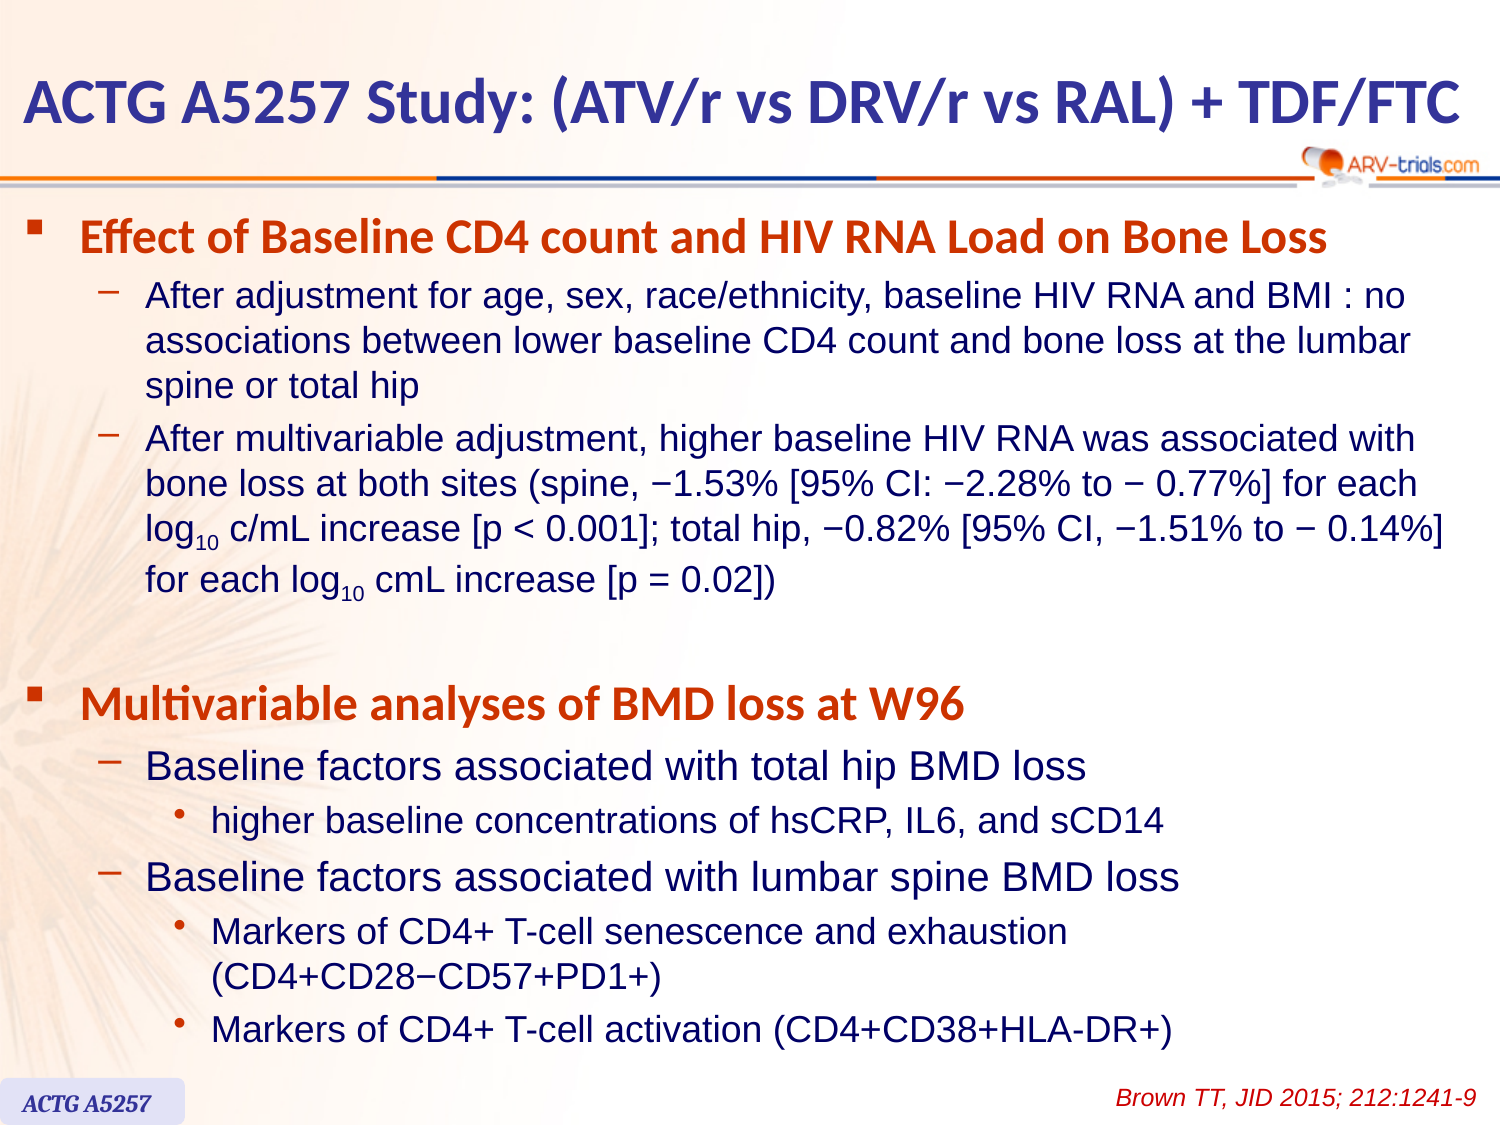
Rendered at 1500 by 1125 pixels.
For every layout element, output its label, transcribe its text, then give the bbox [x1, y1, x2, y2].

title ACTG A5257 Study: (ATV/r vs DRV/r vs RAL) + TDF/FTC [8, 6, 1500, 190]
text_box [0, 1077, 186, 1125]
picture [0, 0, 1500, 1125]
text_box Brown TT, JID 2015; 212:1241-9 [885, 1074, 1493, 1119]
list Effect of Baseline CD4 count and HIV RNA Load on Bone Loss After adjustment for age, sex, race/ethnicity, baseline HIV RNA and BMI : no associations between lower baseline CD4 count and bone loss at the lumbar spine or total hip After multivariable adjustment, higher baseline HIV RNA was associated with bone loss at both sites (spine, −1.53% [95% CI: −2.28% to − 0.77%] for each log10 c/mL increase [p < 0.001]; total hip, −0.82% [95% CI, −1.51% to − 0.14%] for each log10 cmL increase [p = 0.02]) Multivariable analyses of BMD loss at W96 Baseline factors associated with total hip BMD loss higher baseline concentrations of hsCRP, IL6, and sCD14 Baseline factors associated with lumbar spine BMD loss Markers of CD4+ T-cell senescence and exhaustion (CD4+CD28−CD57+PD1+) Markers of CD4+ T-cell activation (CD4+CD38+HLA-DR+) [8, 196, 1479, 1036]
